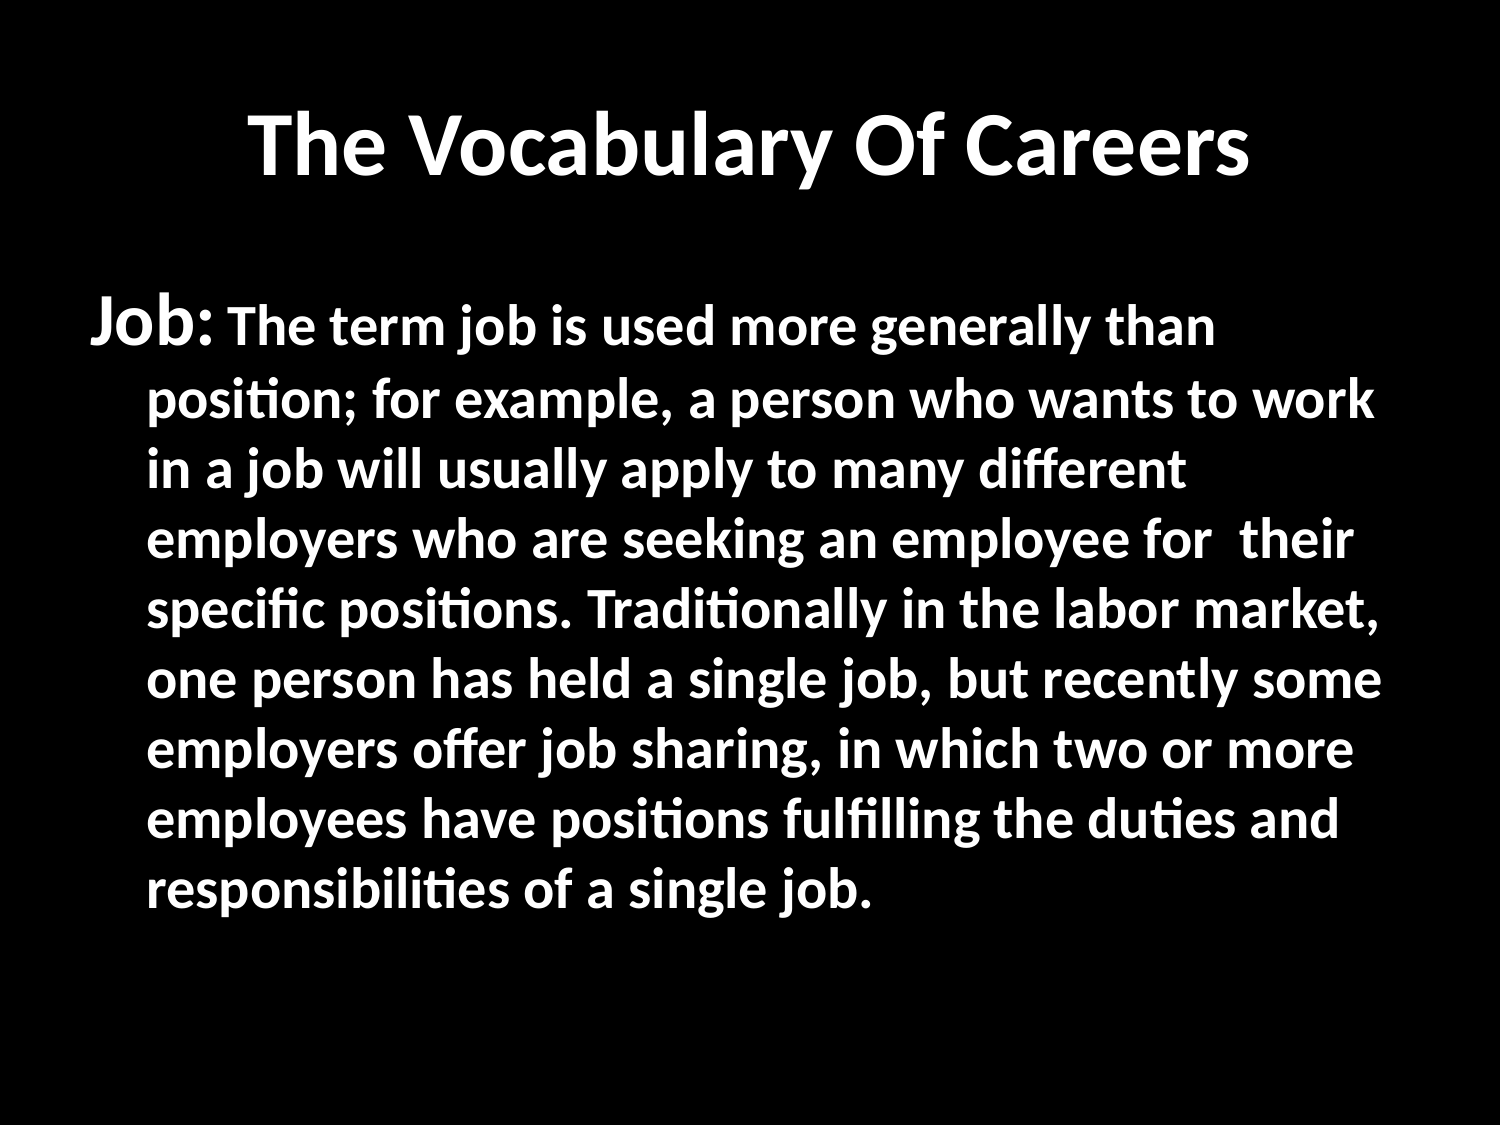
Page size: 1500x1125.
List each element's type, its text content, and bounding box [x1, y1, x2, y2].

list Job: The term job is used more generally than position; for example, a person who wants to work in a job will usually apply to many different employers who are seeking an employee for their specific positions. Traditionally in the labor market, one person has held a single job, but recently some employers offer job sharing, in which two or more employees have positions fulfilling the duties and responsibilities of a single job. [75, 262, 1425, 1059]
title The Vocabulary Of Careers [75, 45, 1425, 233]
